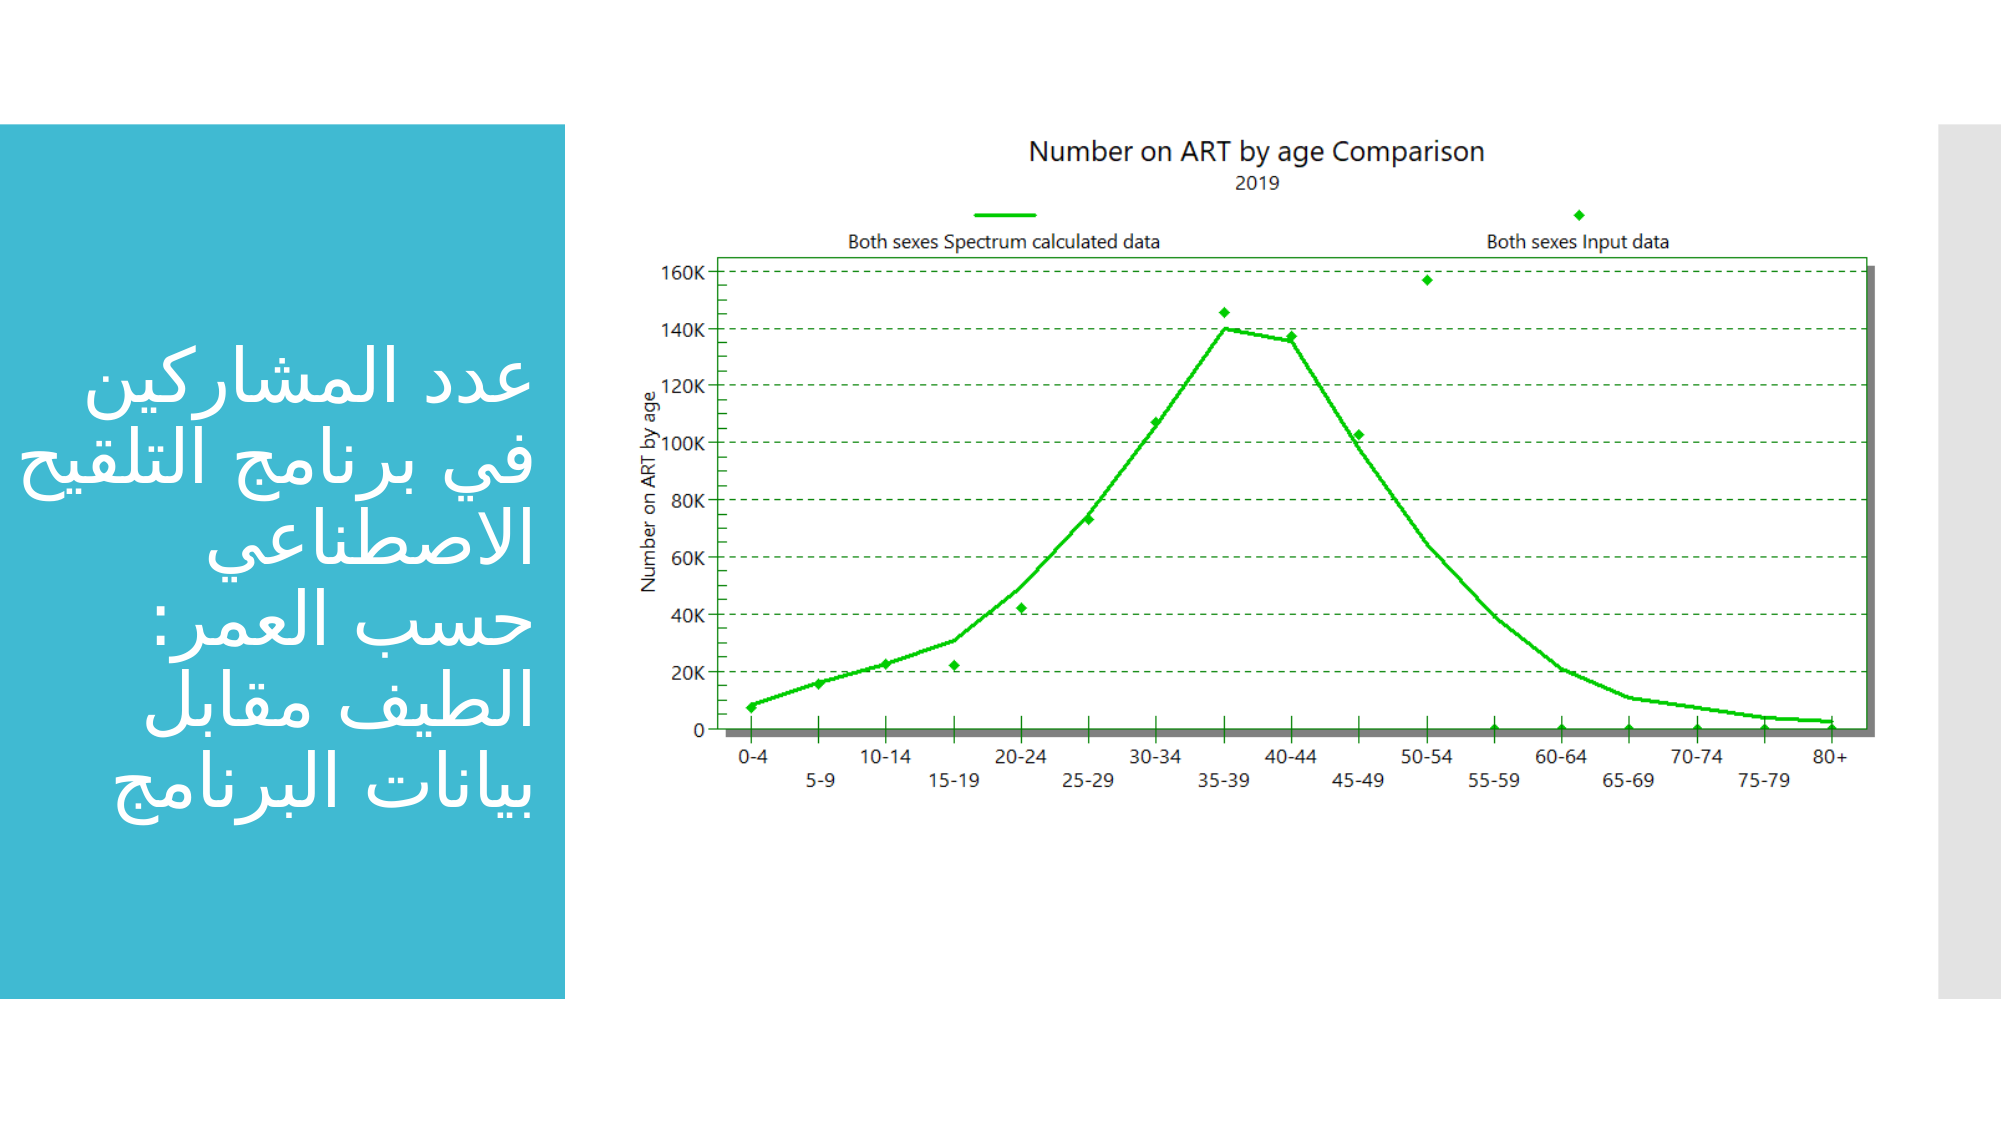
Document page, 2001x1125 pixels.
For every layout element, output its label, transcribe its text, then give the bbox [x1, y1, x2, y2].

title عدد المشاركين في برنامج التلقيح الاصطناعي حسب العمر: الطيف مقابل بيانات البرنامج [0, 329, 553, 722]
picture [635, 129, 1880, 827]
